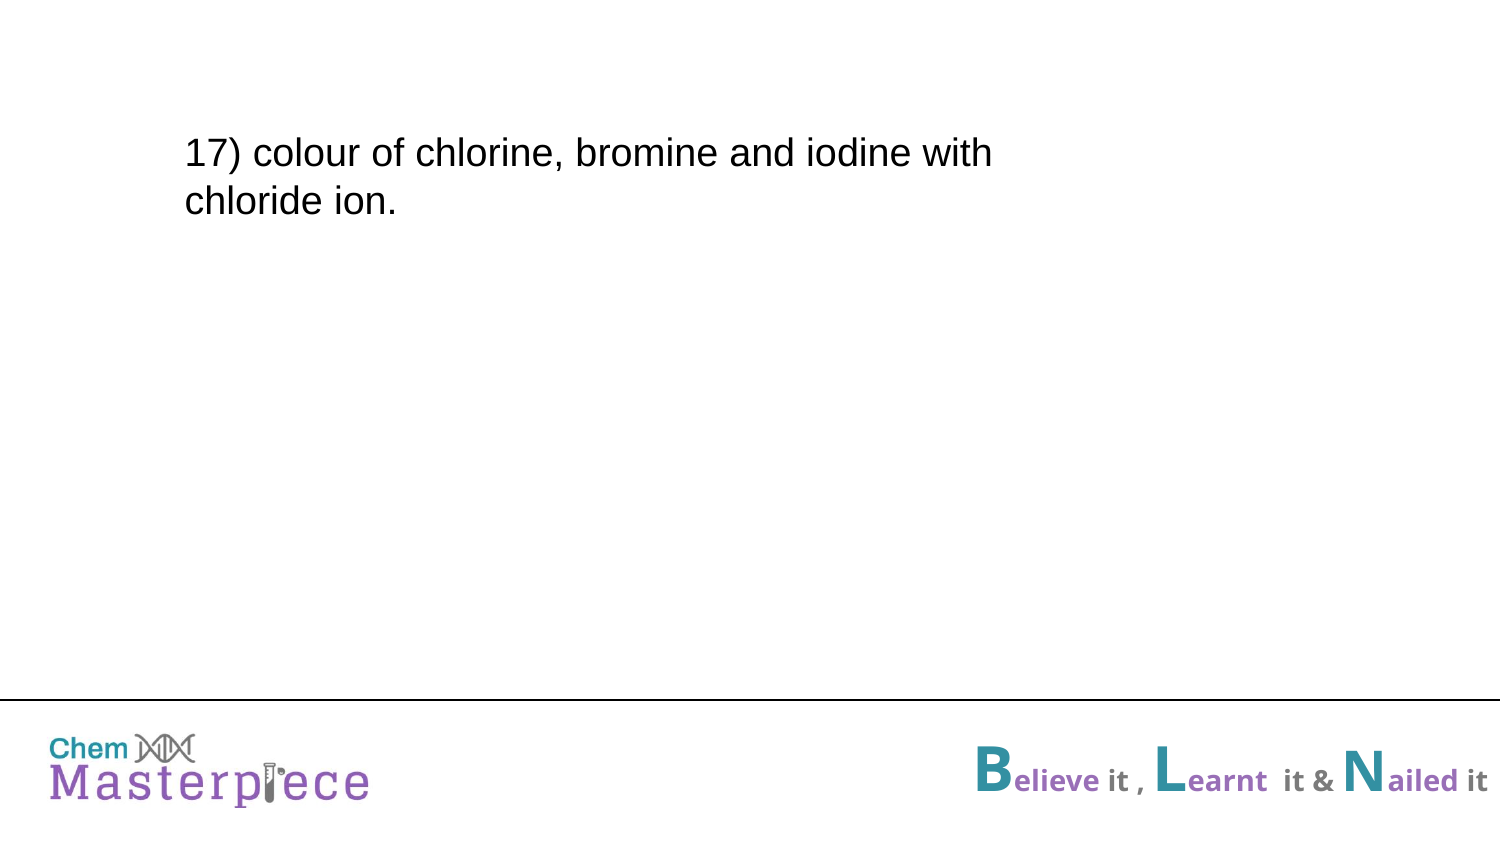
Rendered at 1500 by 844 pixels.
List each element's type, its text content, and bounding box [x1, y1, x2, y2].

picture [26, 715, 386, 808]
text_box Believe it , Learnt it & Nailed it [960, 723, 1500, 810]
text_box 17) colour of chlorine, bromine and iodine with chloride ion. [169, 112, 1104, 238]
